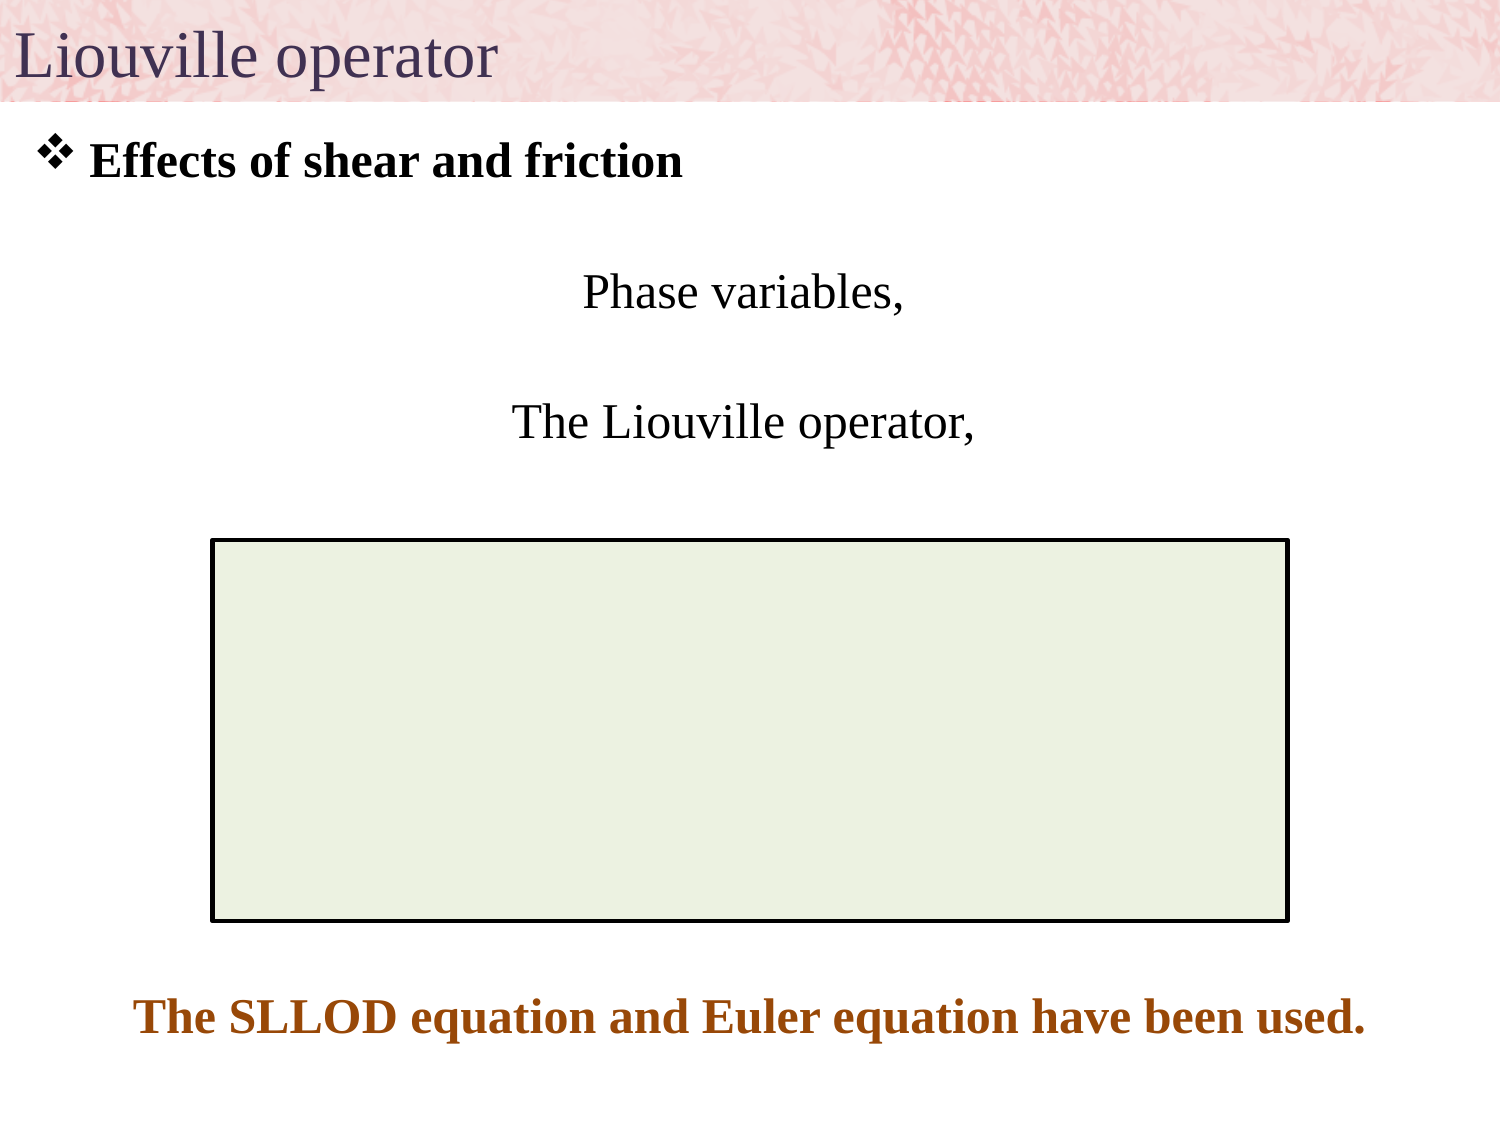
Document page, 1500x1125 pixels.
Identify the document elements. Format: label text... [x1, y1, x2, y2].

picture [0, 0, 1500, 102]
text_box Effects of shear and friction [18, 120, 699, 196]
text_box The SLLOD equation and Euler equation have been used. [118, 975, 1382, 1051]
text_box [212, 539, 1288, 922]
